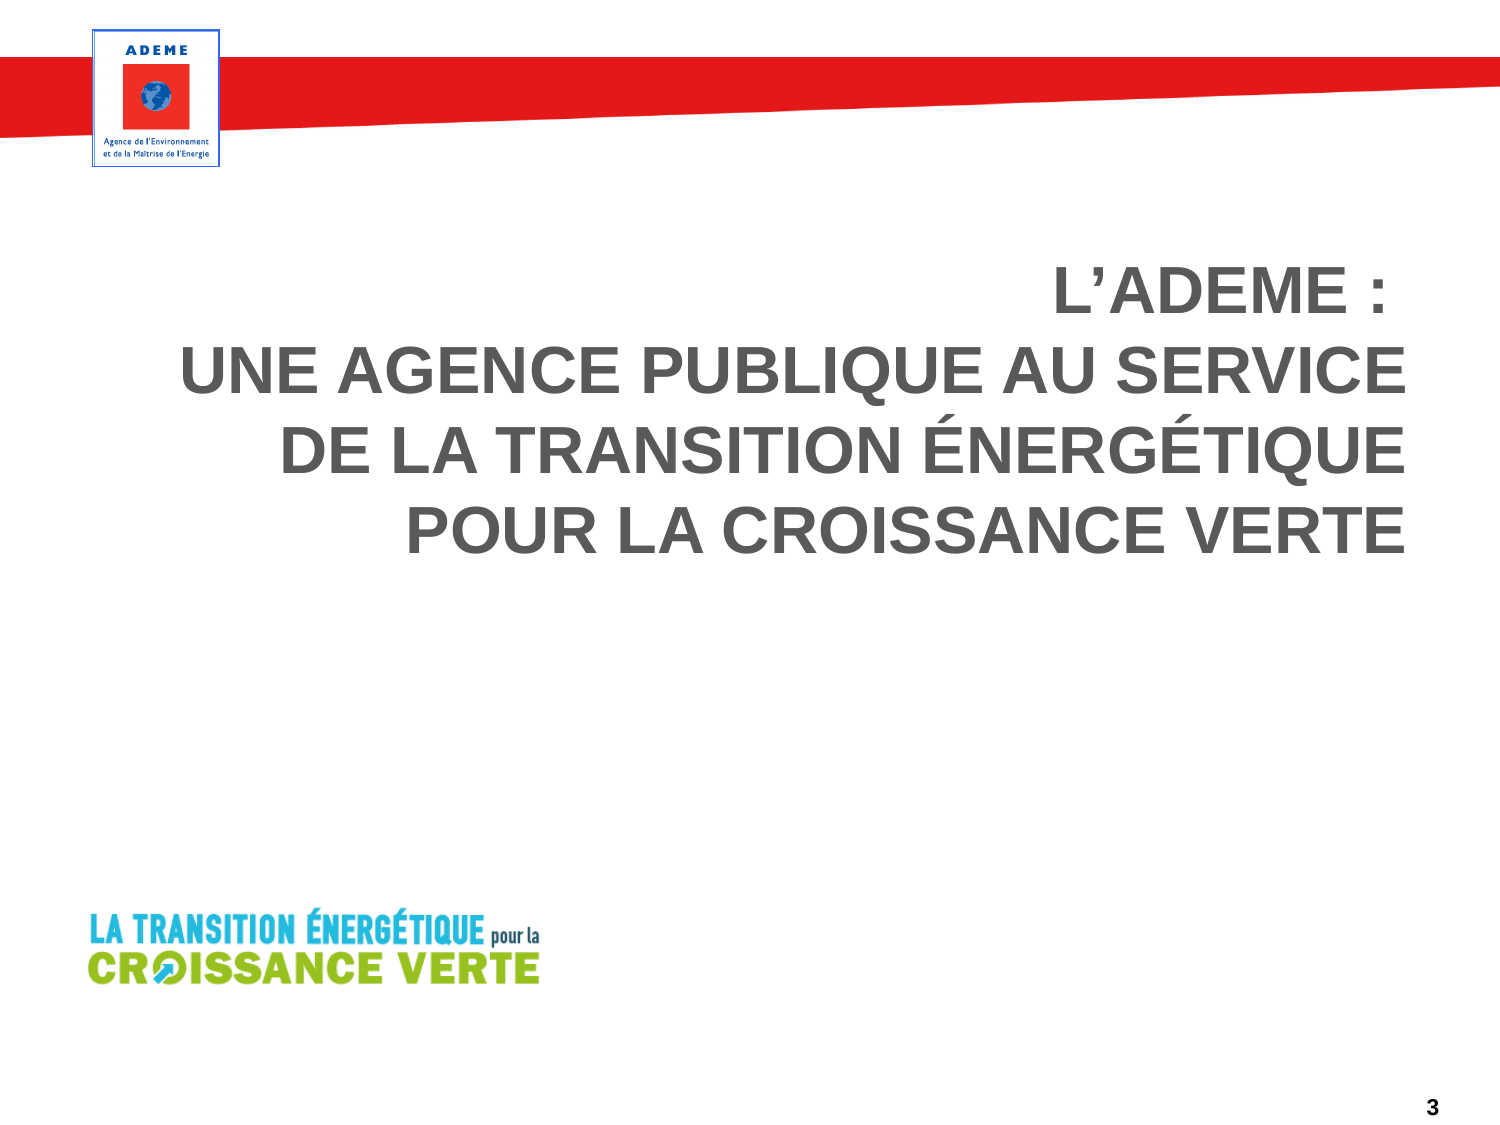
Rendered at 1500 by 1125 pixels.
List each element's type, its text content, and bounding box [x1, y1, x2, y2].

picture [0, 57, 92, 138]
picture [34, 866, 585, 1024]
text_box L’ADEME : une agence publique au service de la transition énergétique pour la croissance verte [147, 239, 1424, 575]
picture [220, 57, 1500, 138]
slide_number 3 [1104, 1085, 1455, 1118]
